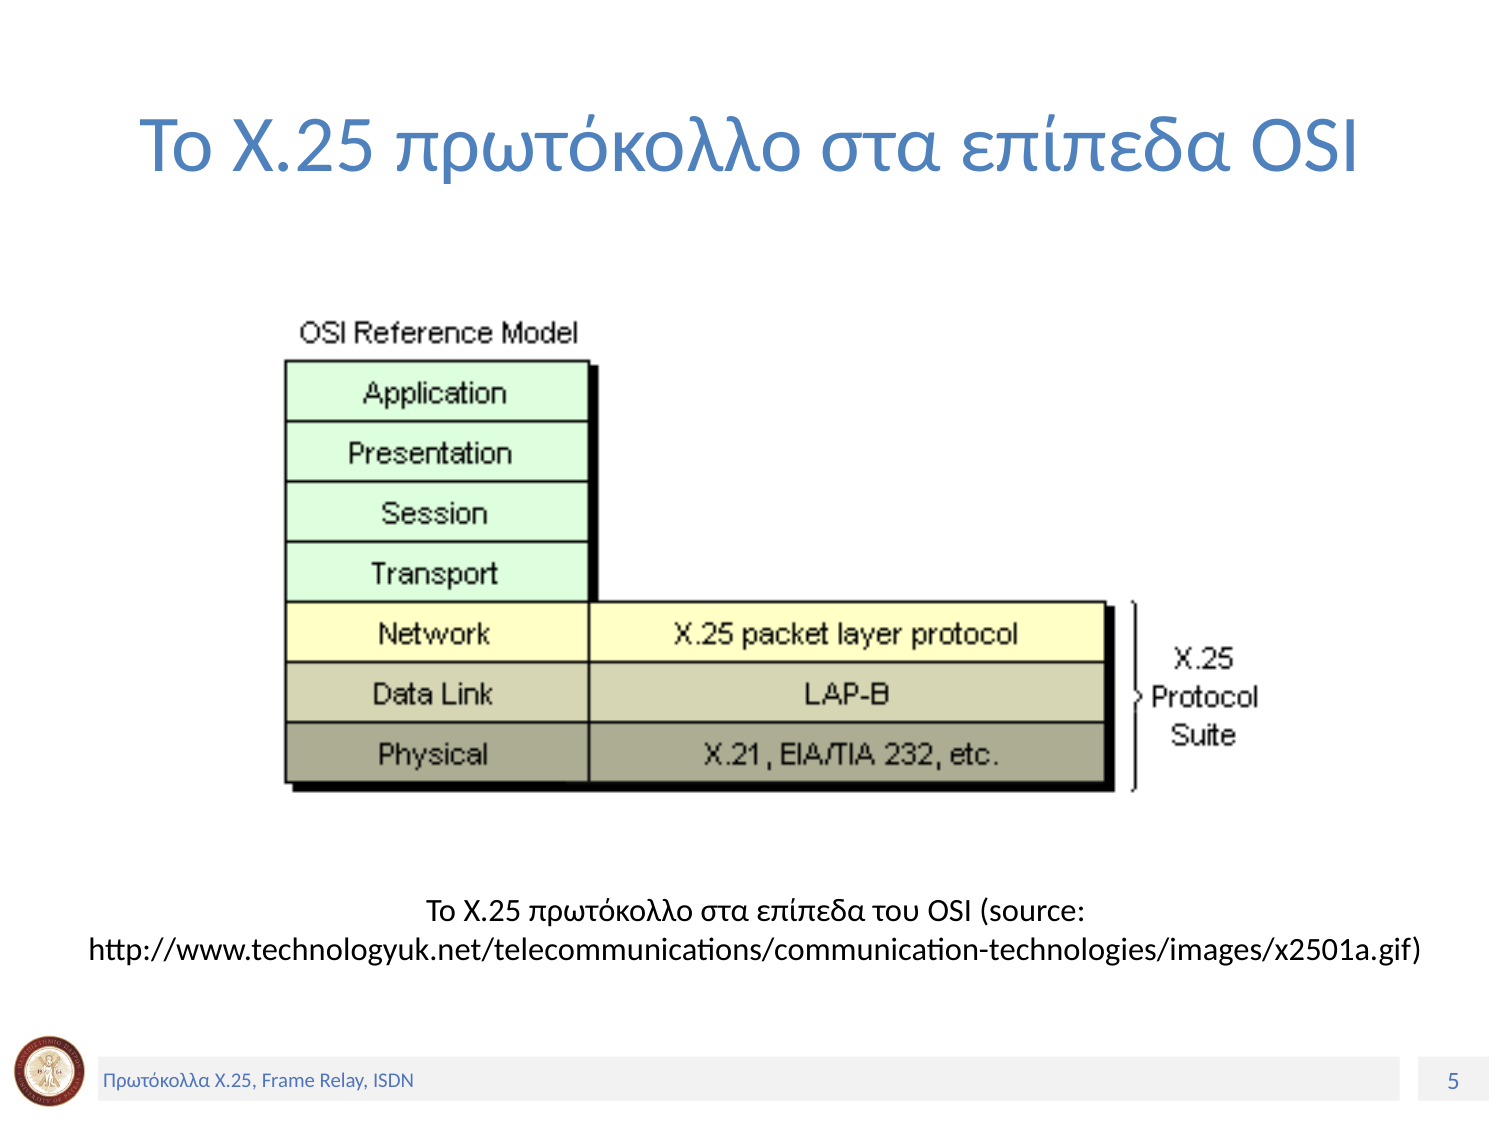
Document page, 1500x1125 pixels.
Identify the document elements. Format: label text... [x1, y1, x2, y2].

list Το X.25 πρωτόκολλο στα επίπεδα του OSI (source: http://www.technologyuk.net/telecommunications/communication-technologies/images/x2501a.gif) [64, 881, 1447, 1013]
picture [0, 1022, 98, 1120]
picture [277, 314, 1267, 823]
title Το X.25 πρωτόκολλο στα επίπεδα OSI [75, 44, 1425, 233]
